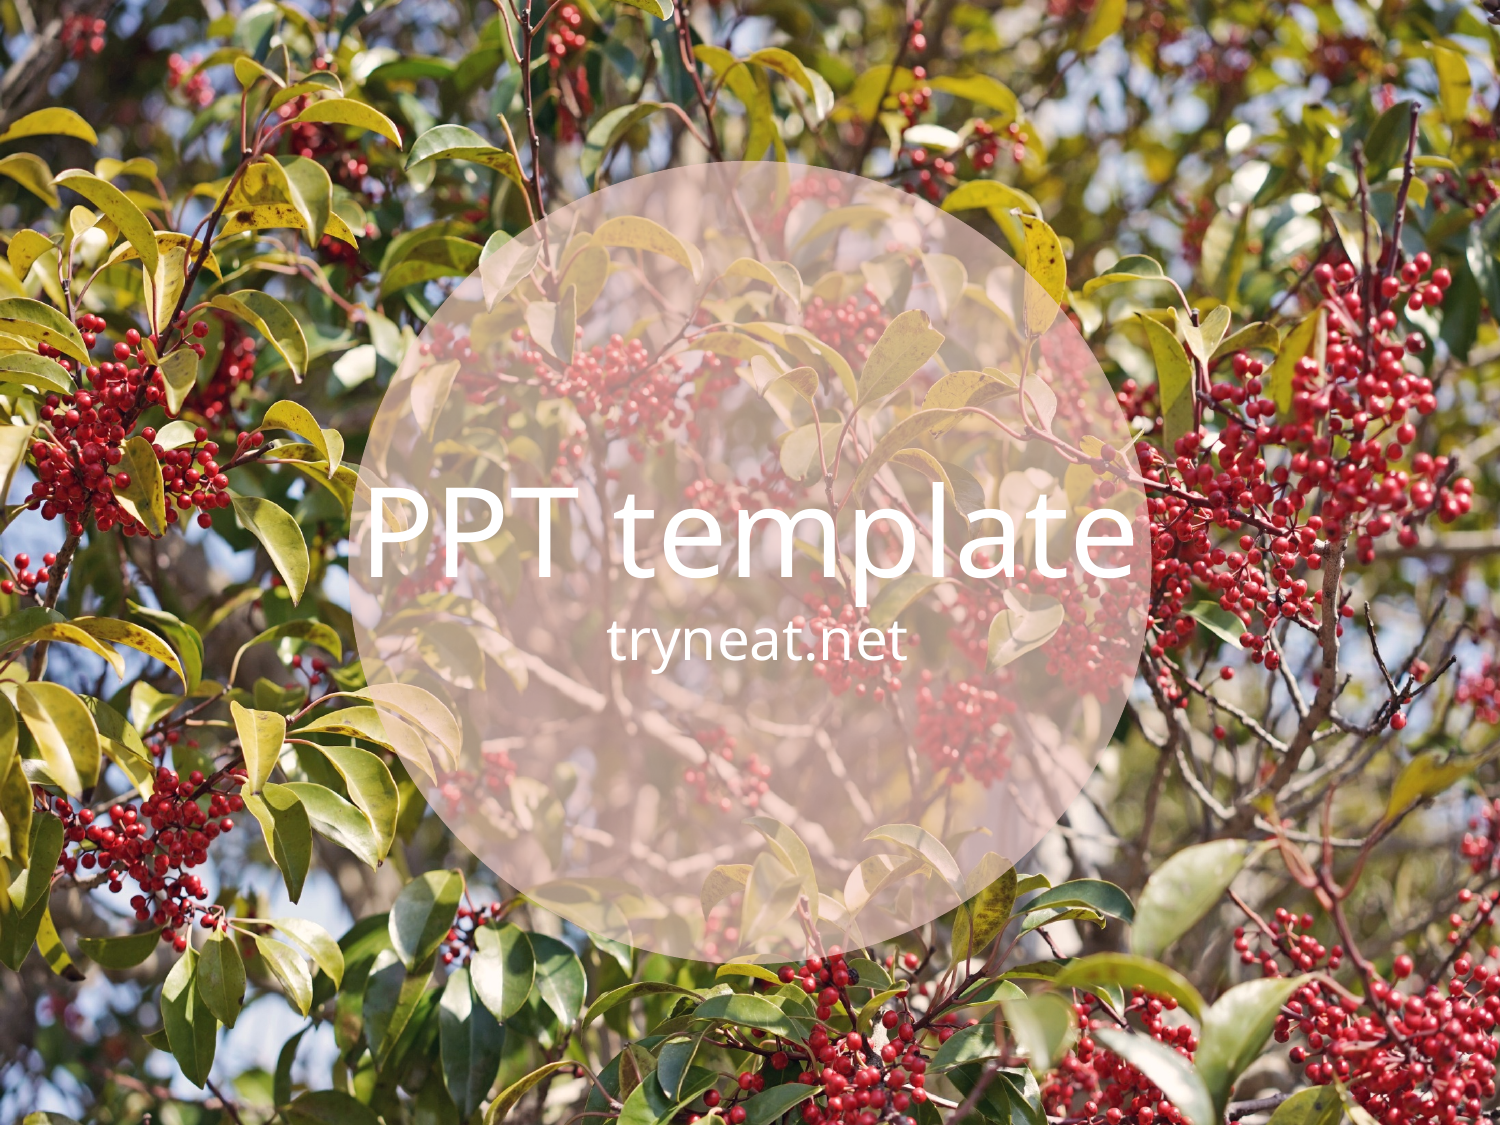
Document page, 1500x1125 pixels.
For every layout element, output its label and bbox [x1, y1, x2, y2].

text_box [0, 0, 1500, 1125]
